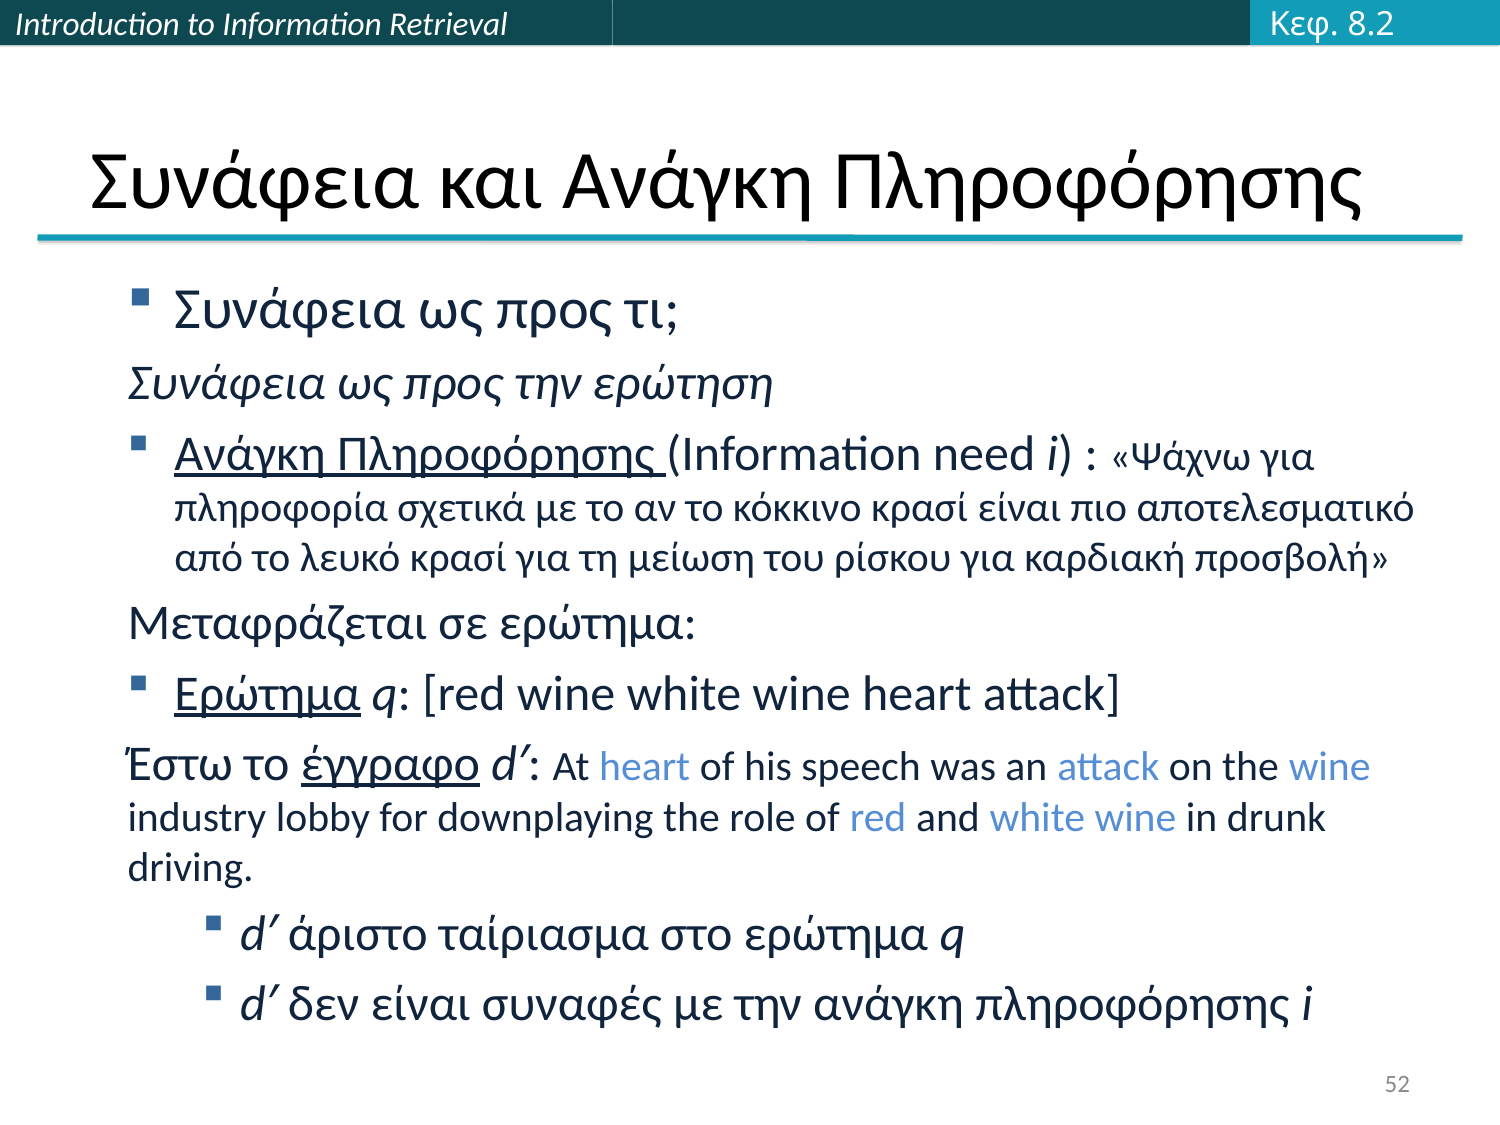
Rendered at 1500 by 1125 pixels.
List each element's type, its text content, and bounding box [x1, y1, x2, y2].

slide_number 52 [1074, 1062, 1425, 1103]
text_box Κεφ. 8.2 [1254, 0, 1410, 50]
list Συνάφεια ως προς τι; Συνάφεια ως προς την ερώτηση Ανάγκη Πληροφόρησης (Information need i) : «Ψάχνω για πληροφορία σχετικά με το αν το κόκκινο κρασί είναι πιο αποτελεσματικό από το λευκό κρασί για τη μείωση του ρίσκου για καρδιακή προσβολή» Μεταφράζεται σε ερώτημα: Ερώτημα q: [red wine white wine heart attack] Έστω το έγγραφο d′: At heart of his speech was an attack on the wine industry lobby for downplaying the role of red and white wine in drunk driving. d′ άριστο ταίριασμα στο ερώτημα q d′ δεν είναι συναφές με την ανάγκη πληροφόρησης i [37, 262, 1451, 576]
title Συνάφεια και Ανάγκη Πληροφόρησης [74, 44, 1426, 233]
